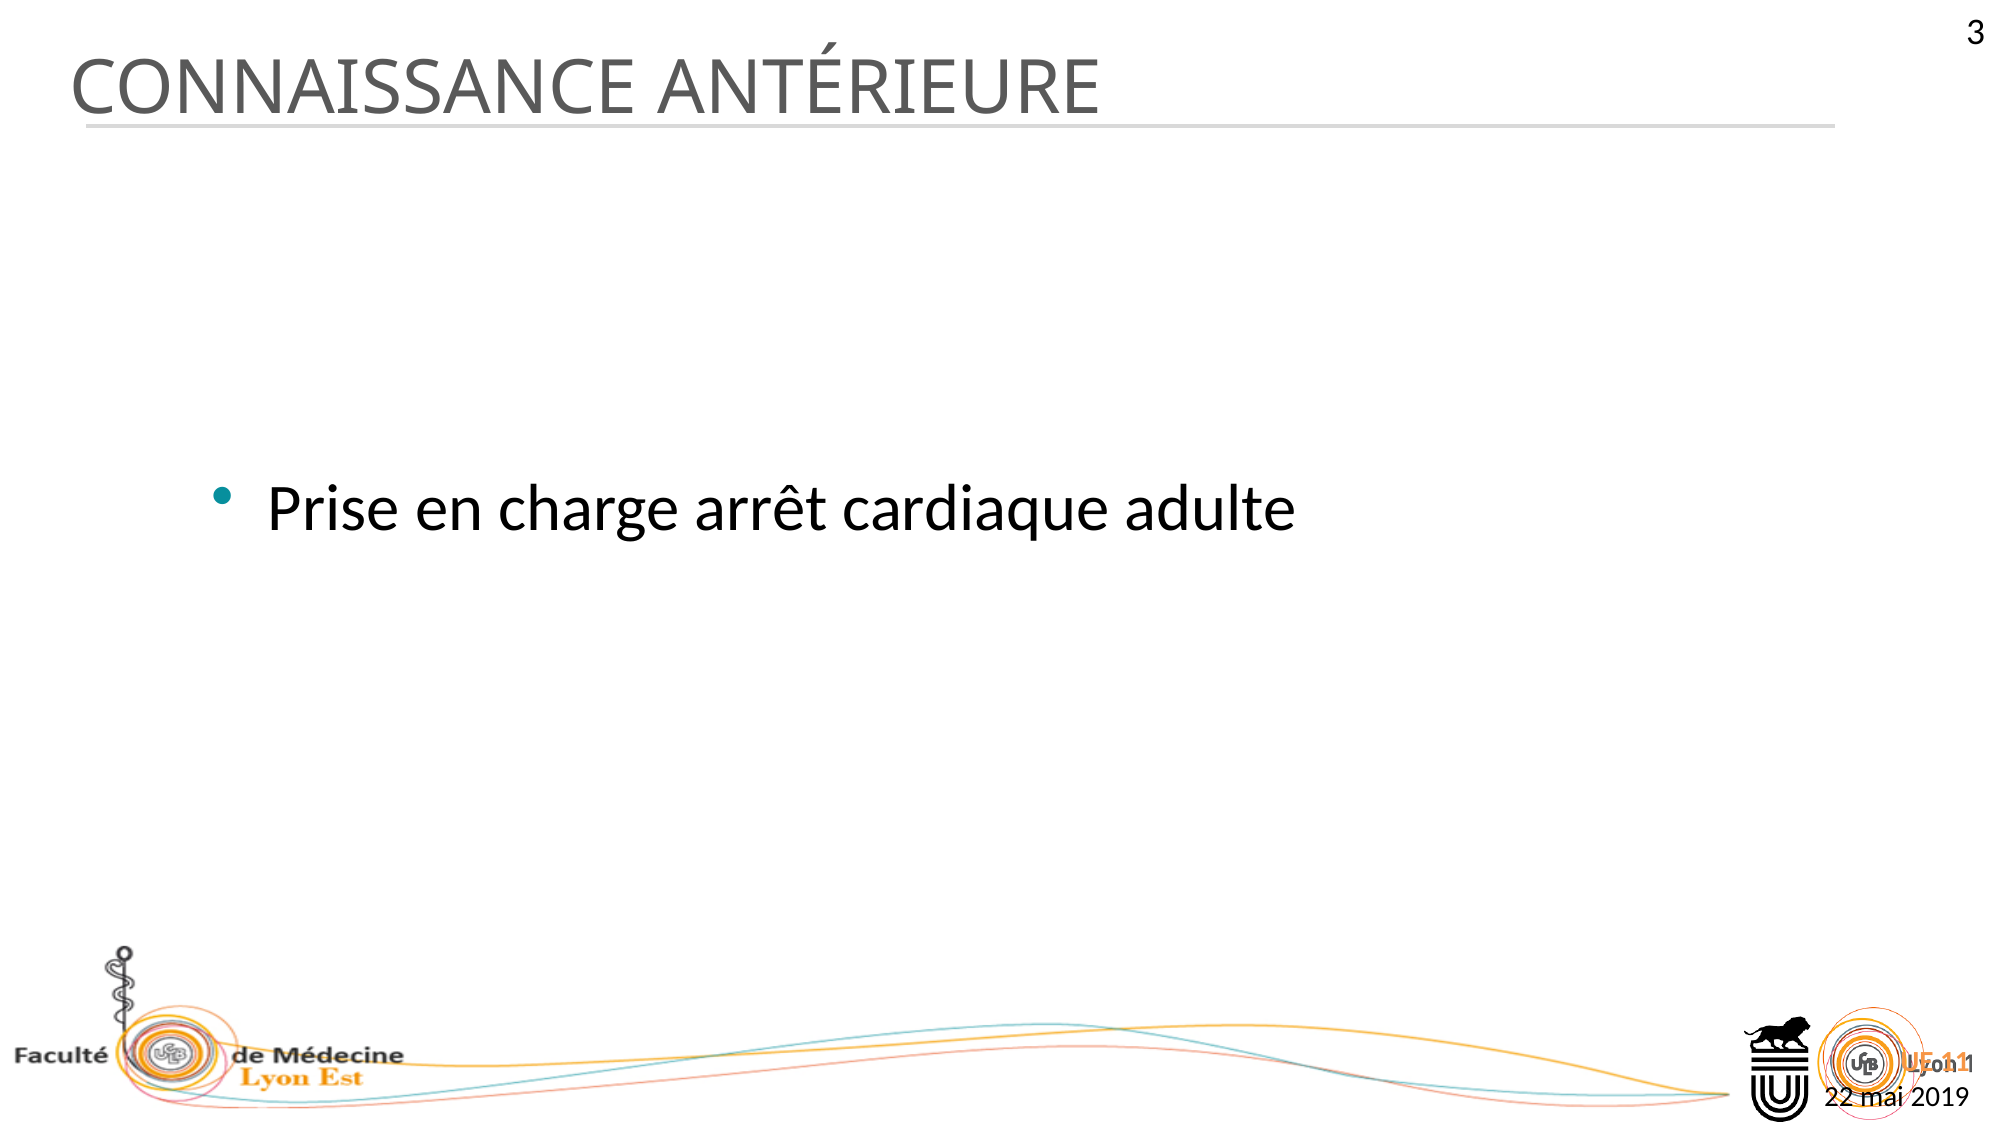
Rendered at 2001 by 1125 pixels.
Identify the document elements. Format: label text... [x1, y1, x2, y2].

text_box UE 11 22 mai 2019 [1693, 1034, 1985, 1119]
text_box CONNAISSANCE ANTÉRIEURE [54, 18, 1855, 149]
picture [0, 938, 1972, 1118]
text_box 3 [1771, 0, 2000, 55]
picture [1741, 1119, 1972, 1125]
text_box Prise en charge arrêt cardiaque adulte [196, 456, 1837, 575]
